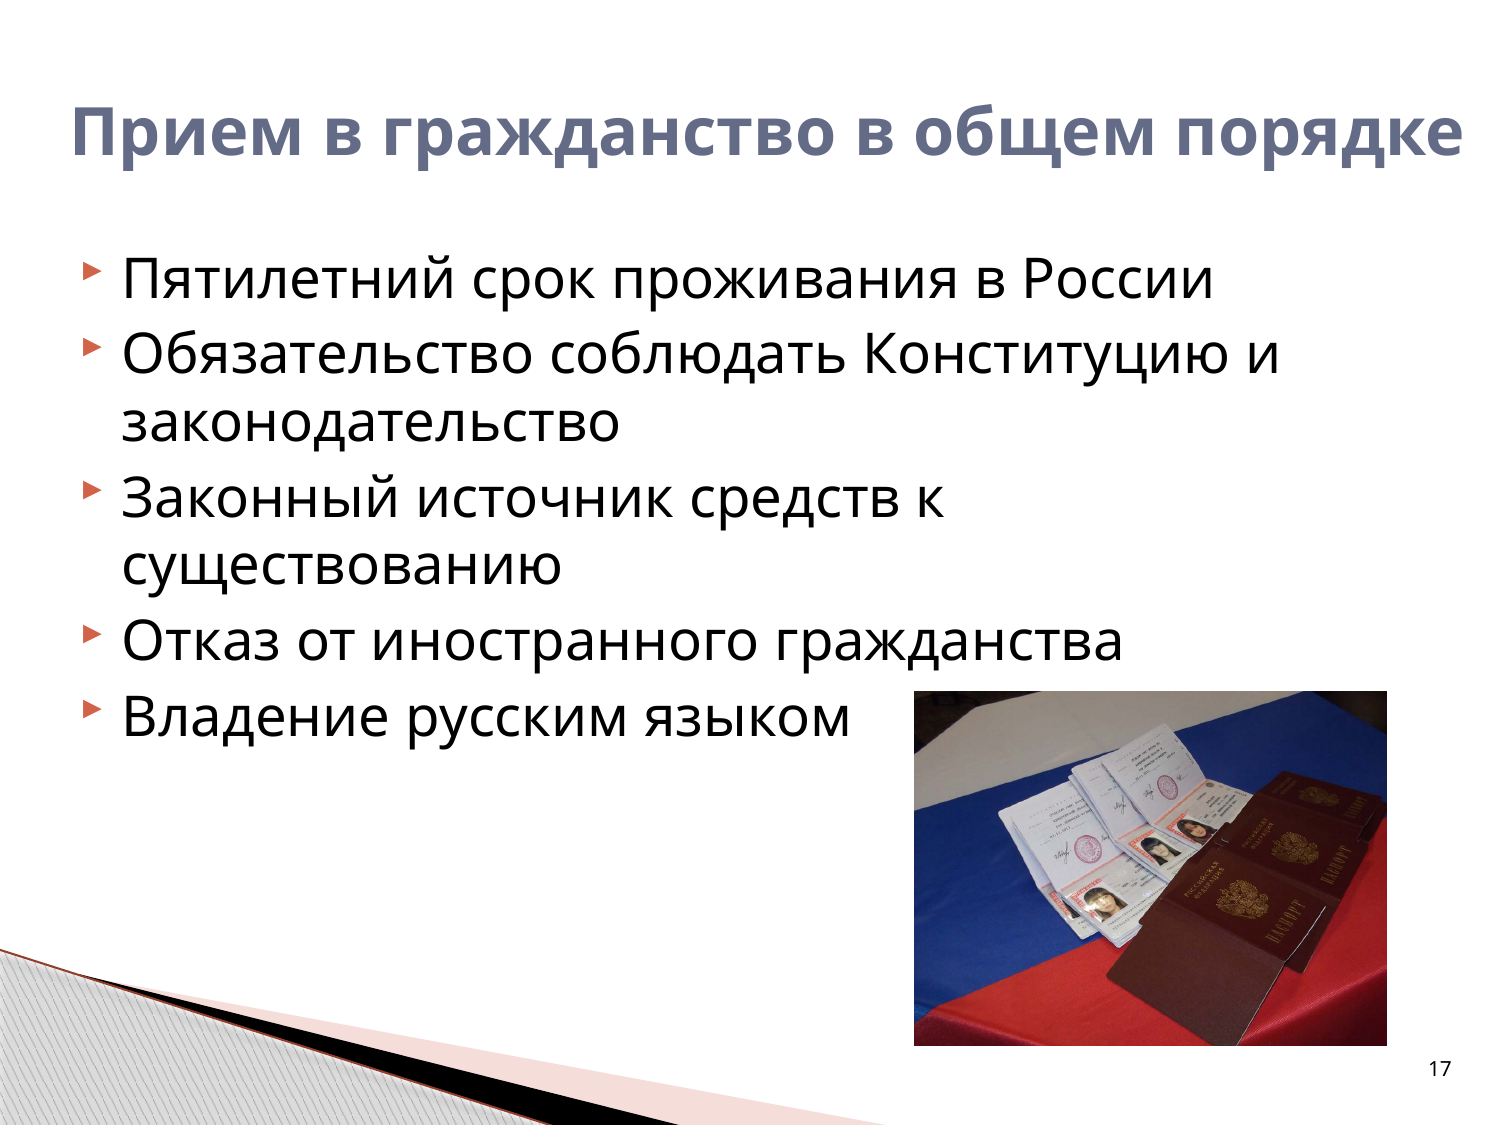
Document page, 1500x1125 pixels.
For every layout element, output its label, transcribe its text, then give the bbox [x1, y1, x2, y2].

list Пятилетний срок проживания в России Обязательство соблюдать Конституцию и законодательство Законный источник средств к существованию Отказ от иностранного гражданства Владение русским языком [46, 234, 1398, 978]
picture [913, 691, 1387, 1047]
title Прием в гражданство в общем порядке [0, 35, 1500, 223]
slide_number 17 [1406, 1031, 1467, 1092]
